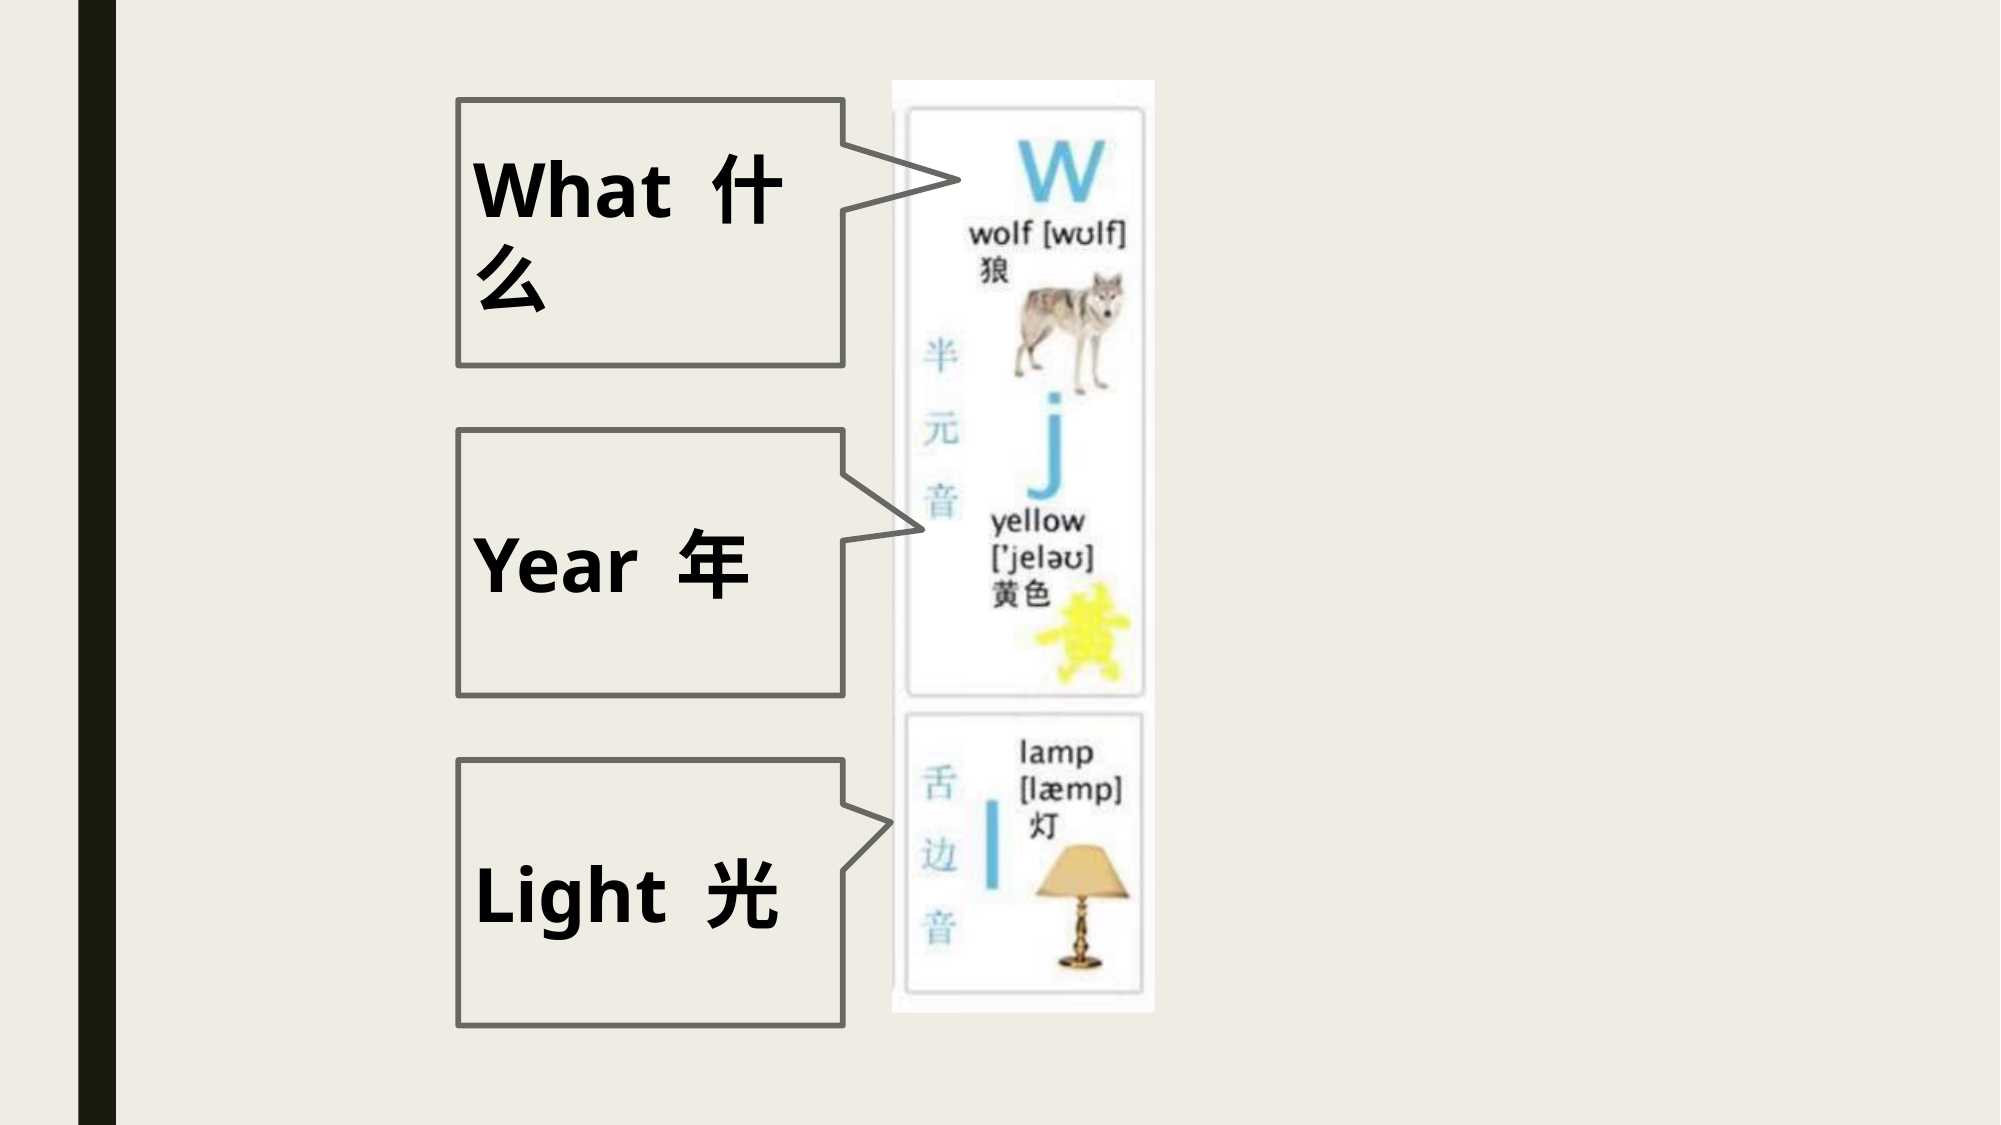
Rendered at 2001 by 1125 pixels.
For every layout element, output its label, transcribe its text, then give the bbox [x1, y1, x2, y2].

text_box What 什么 [455, 97, 892, 369]
text_box Year 年 [455, 427, 892, 699]
text_box Light 光 [455, 757, 892, 1029]
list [892, 80, 1155, 1013]
